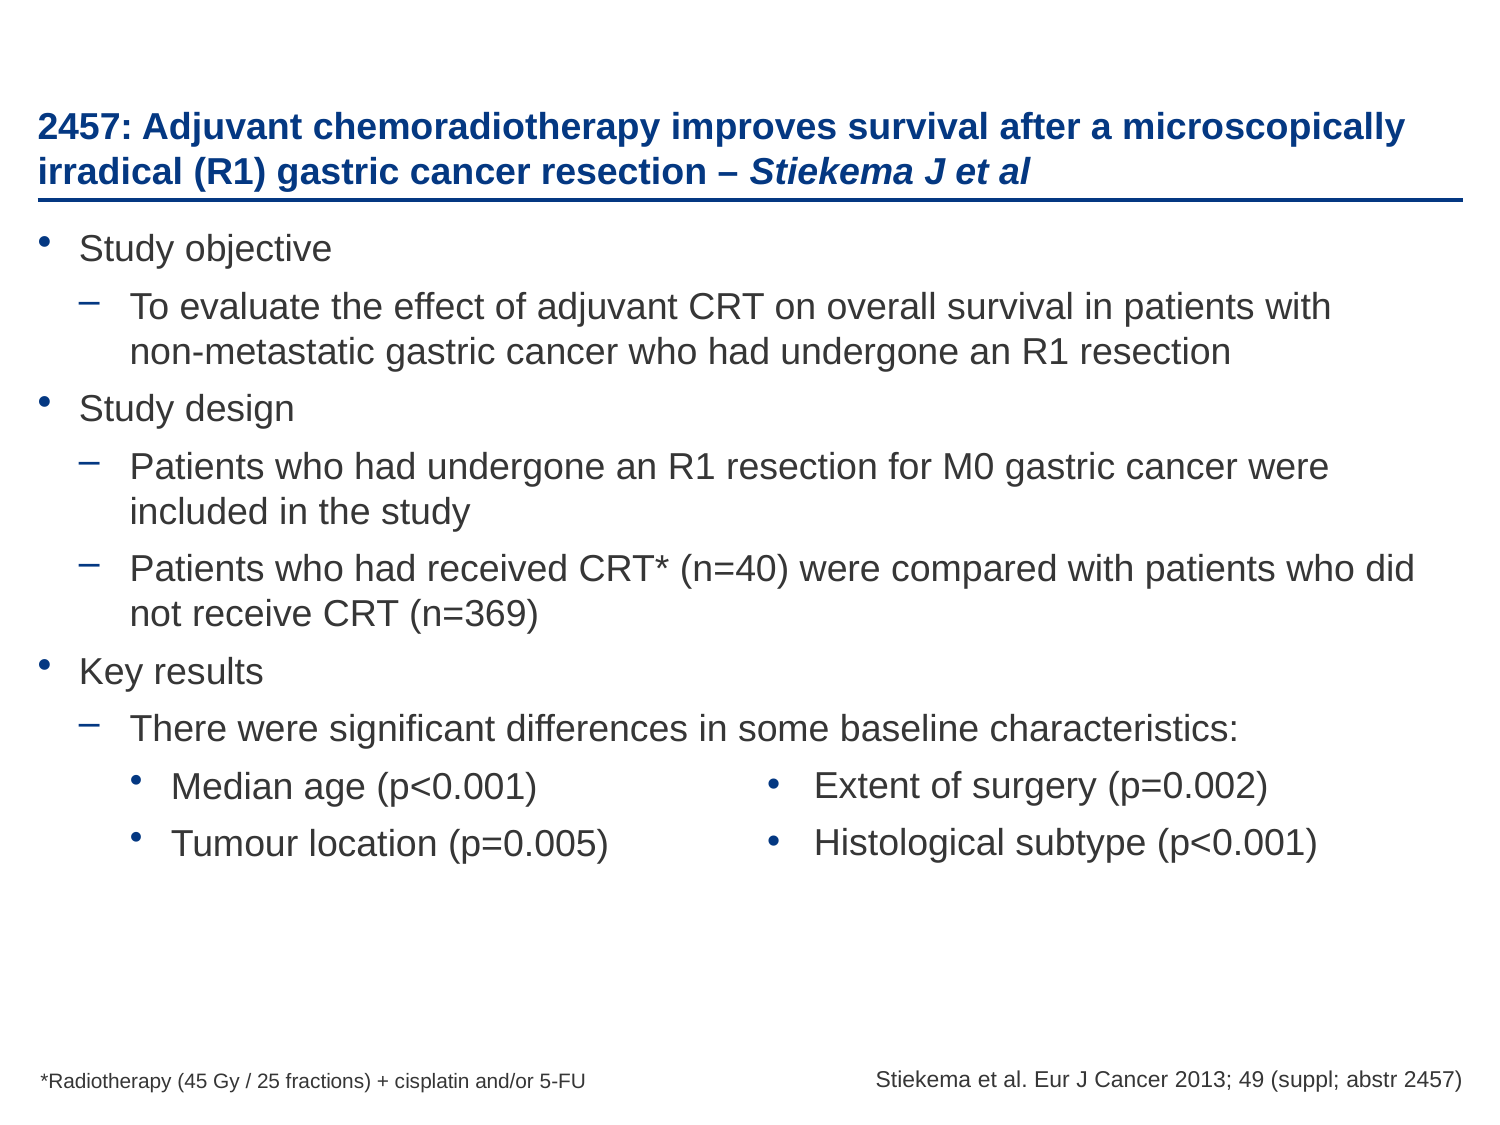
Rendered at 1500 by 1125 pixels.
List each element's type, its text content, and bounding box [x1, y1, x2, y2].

list Study objective To evaluate the effect of adjuvant CRT on overall survival in patients with non-metastatic gastric cancer who had undergone an R1 resection Study design Patients who had undergone an R1 resection for M0 gastric cancer were included in the study Patients who had received CRT* (n=40) were compared with patients who did not receive CRT (n=369) Key results There were significant differences in some baseline characteristics: Median age (p<0.001) Tumour location (p=0.005) [37, 216, 1463, 1088]
text_box *Radiotherapy (45 Gy / 25 fractions) + cisplatin and/or 5-FU [40, 1067, 587, 1093]
text_box Extent of surgery (p=0.002) Histological subtype (p<0.001) [602, 753, 1403, 871]
title 2457: Adjuvant chemoradiotherapy improves survival after a microscopically irradical (R1) gastric cancer resection – Stiekema J et al [37, 37, 1463, 192]
text_box Stiekema et al. Eur J Cancer 2013; 49 (suppl; abstr 2457) [875, 1064, 1464, 1093]
